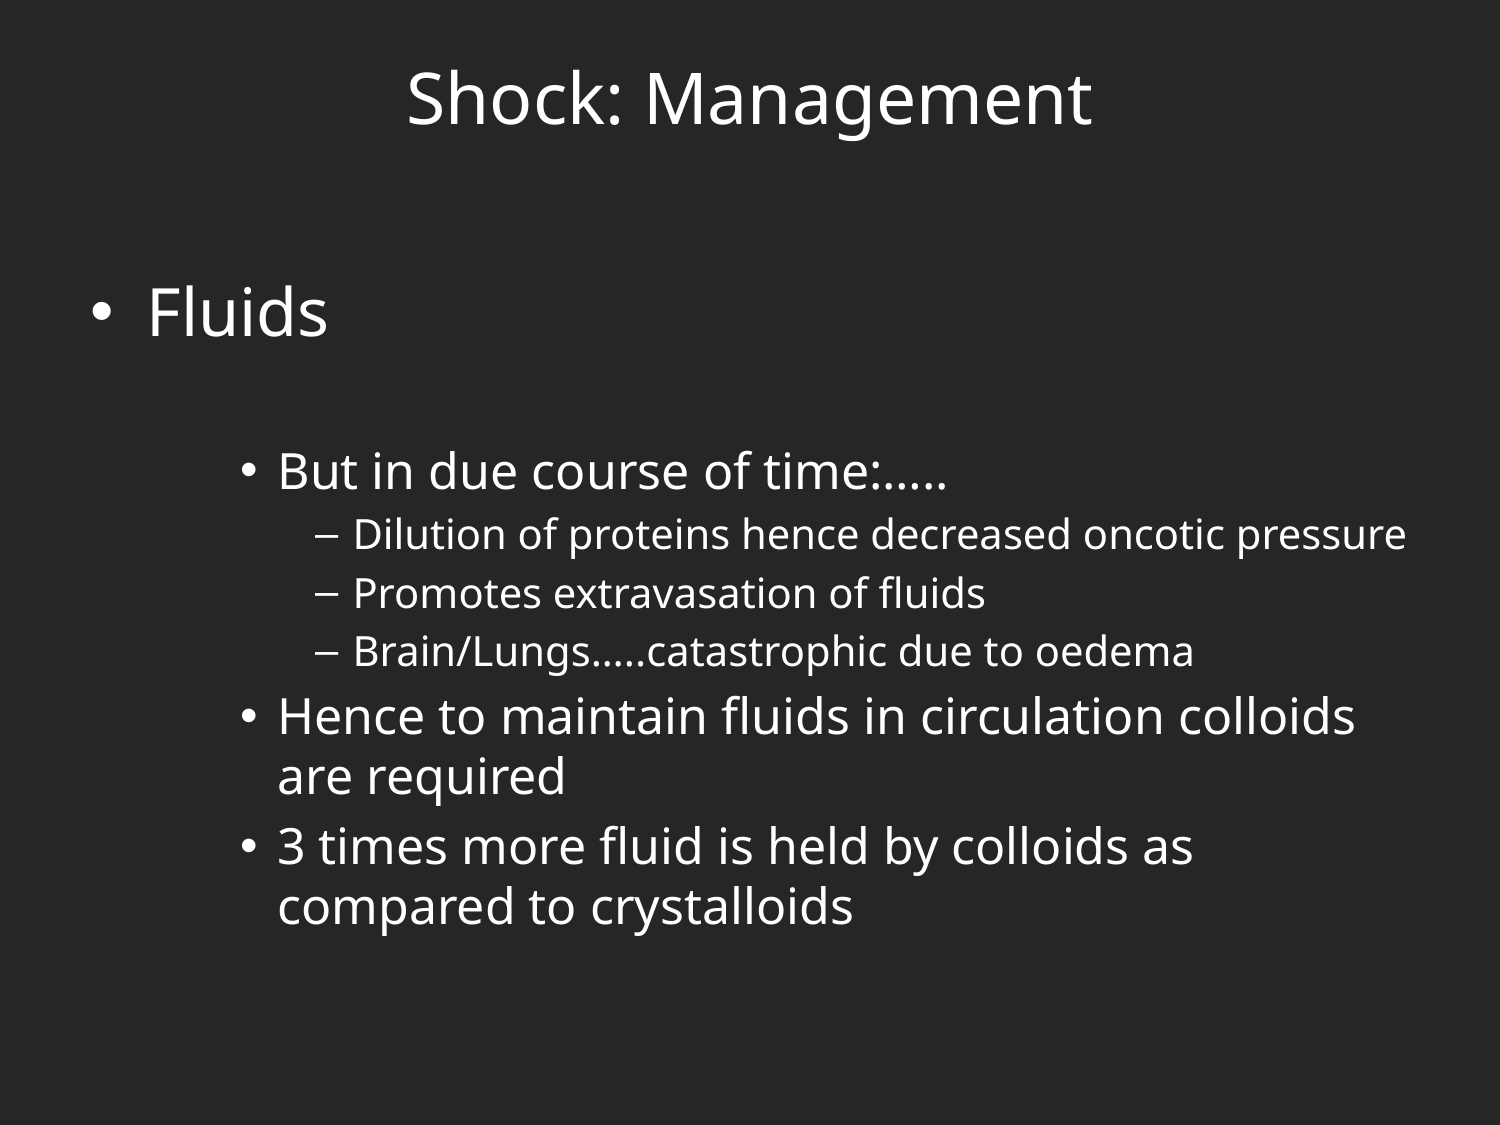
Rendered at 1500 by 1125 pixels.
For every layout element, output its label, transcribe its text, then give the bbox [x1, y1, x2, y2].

list Fluids But in due course of time:….. Dilution of proteins hence decreased oncotic pressure Promotes extravasation of fluids Brain/Lungs…..catastrophic due to oedema Hence to maintain fluids in circulation colloids are required 3 times more fluid is held by colloids as compared to crystalloids [75, 262, 1425, 1063]
title Shock: Management [75, 45, 1425, 233]
